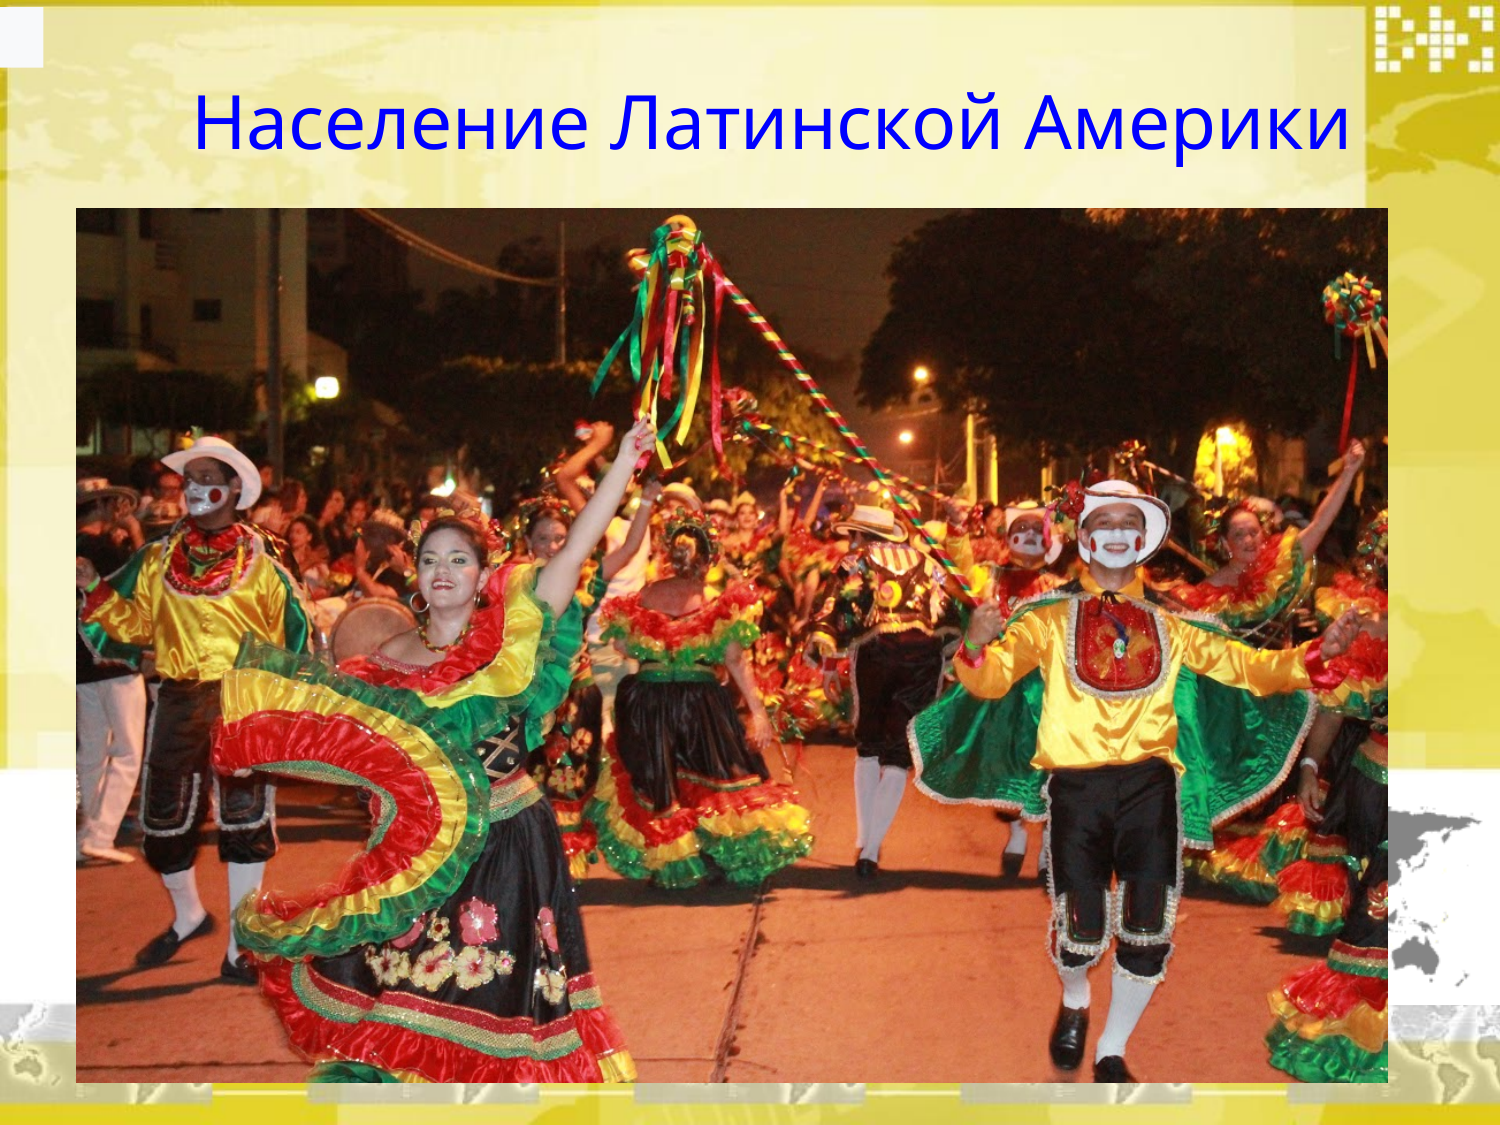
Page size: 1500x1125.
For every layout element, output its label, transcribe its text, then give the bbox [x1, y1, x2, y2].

text_box [0, 7, 44, 68]
title Население Латинской Америки [76, 30, 1469, 209]
picture [0, 0, 1500, 1125]
